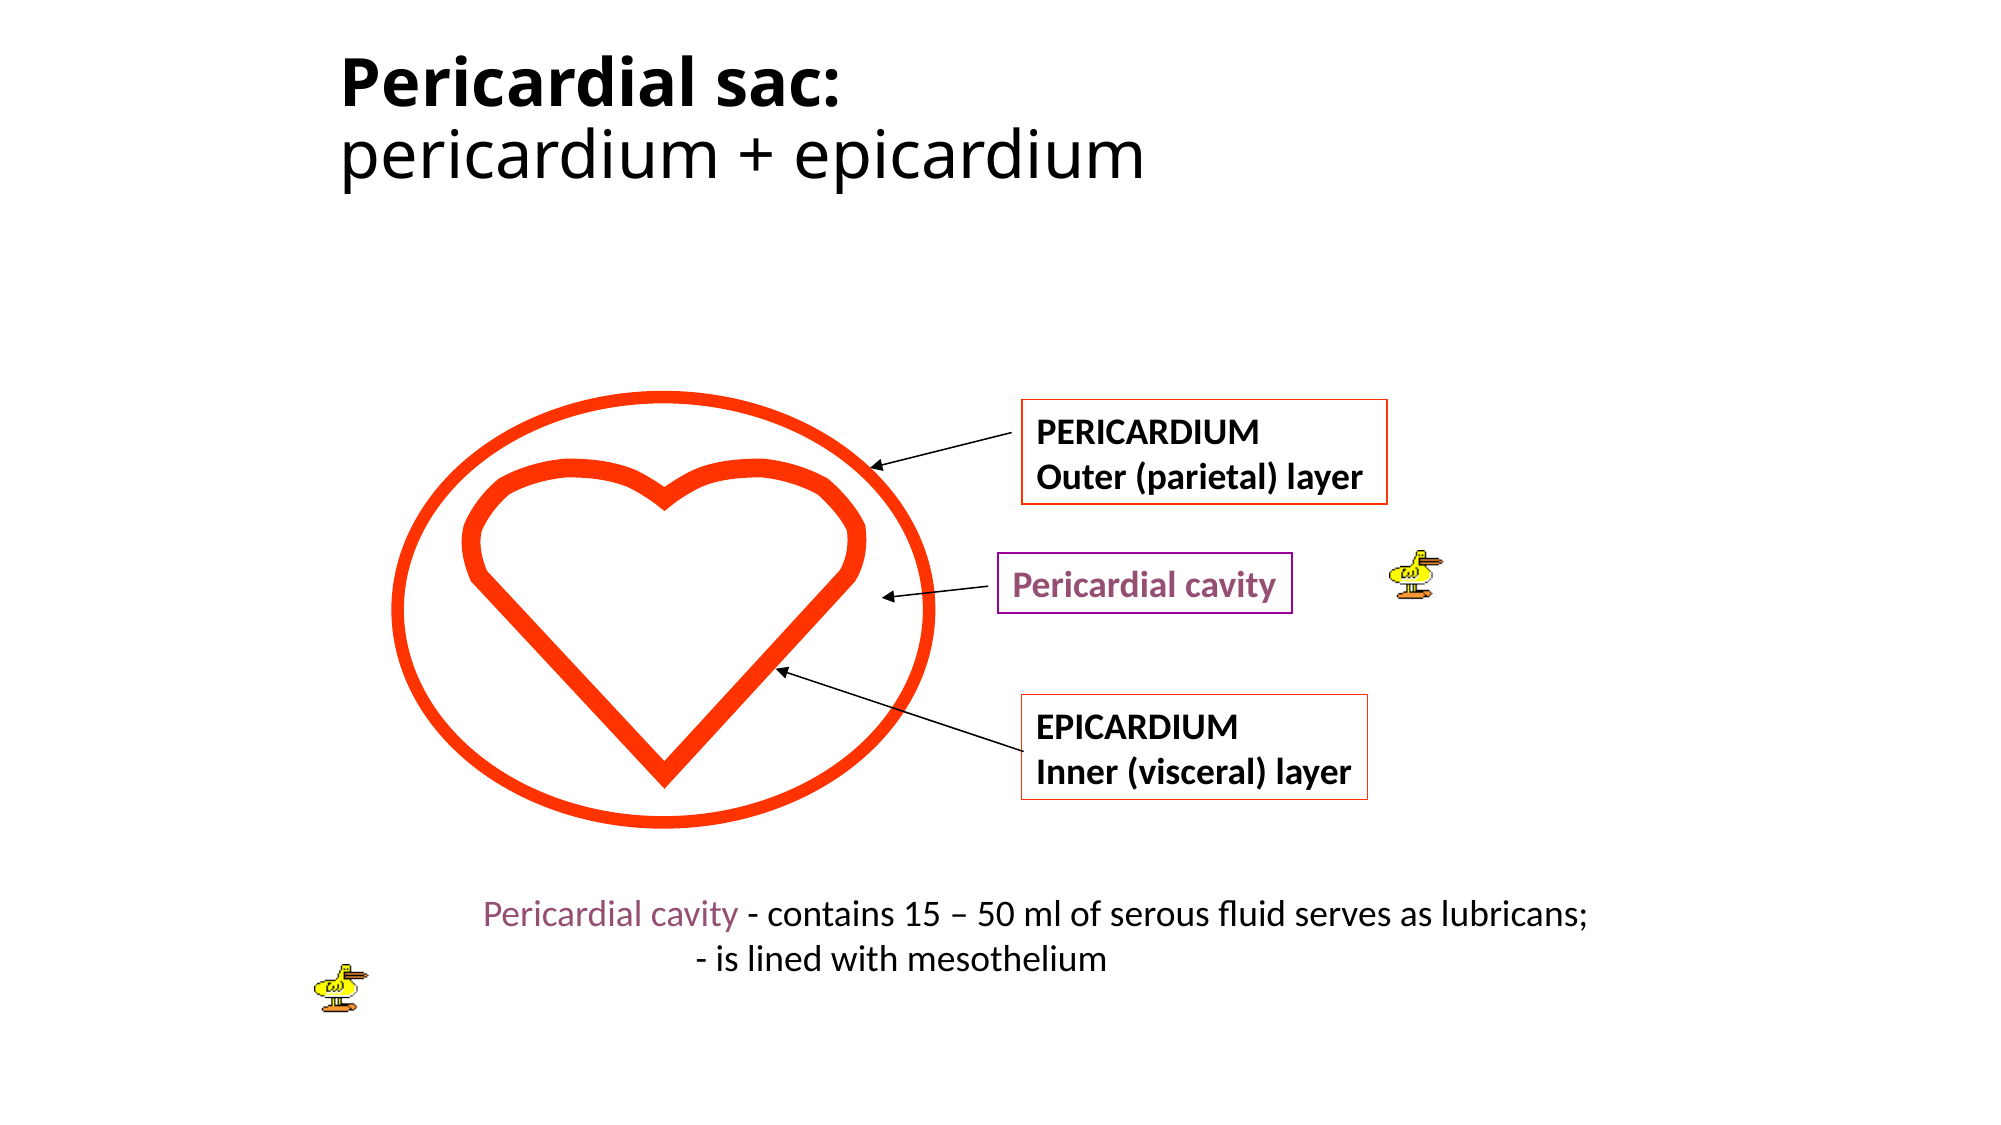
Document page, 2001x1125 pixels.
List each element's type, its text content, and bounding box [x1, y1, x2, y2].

text_box Pericardial cavity [997, 553, 1292, 613]
text_box EPICARDIUM Inner (visceral) layer [1021, 694, 1368, 800]
text_box Pericardial cavity - contains 15 – 50 ml of serous fluid serves as lubricans; - is lined with mesothelium [468, 881, 1750, 987]
text_box [775, 666, 1024, 752]
title Pericardial sac: pericardium + epicardium [324, 45, 1675, 268]
text_box [881, 586, 989, 603]
picture [1389, 550, 1600, 617]
picture [314, 964, 525, 1030]
text_box PERICARDIUM Outer (parietal) layer [1021, 399, 1388, 505]
text_box [870, 432, 1012, 471]
text_box [397, 397, 930, 823]
